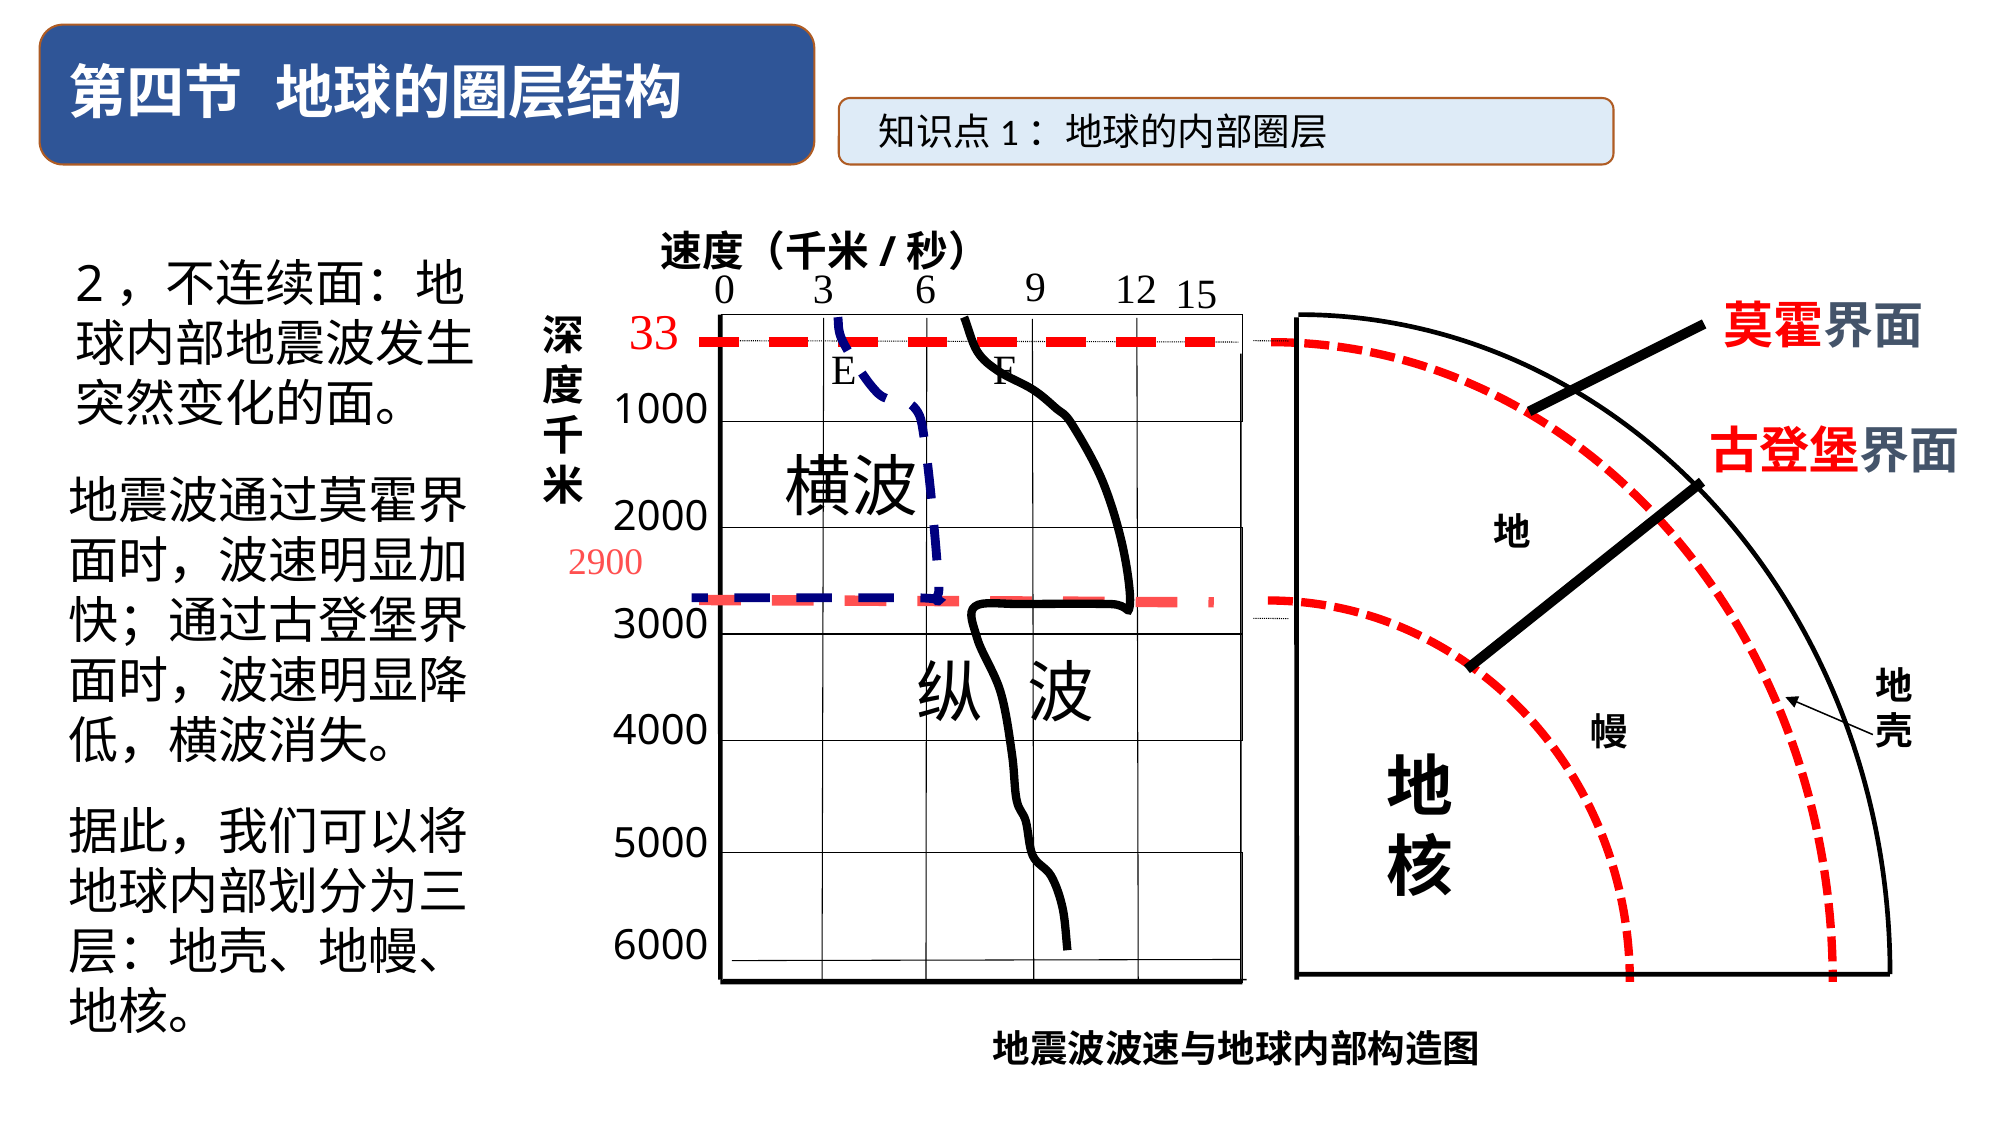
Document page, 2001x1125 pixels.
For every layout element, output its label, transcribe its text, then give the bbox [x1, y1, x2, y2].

text_box 2，不连续面：地球内部地震波发生突然变化的面。 [60, 243, 502, 439]
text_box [1890, 286, 1935, 412]
text_box 地震波波速与地球内部构造图 [990, 1023, 1509, 1077]
title 第四节 地球的圈层结构 [53, 36, 800, 154]
text_box 地震波通过莫霍界面时，波速明显加快；通过古登堡界面时，波速明显降低，横波消失。 [53, 461, 502, 777]
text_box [699, 599, 1214, 603]
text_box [502, 222, 1890, 1023]
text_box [1785, 659, 1936, 792]
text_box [1491, 505, 1664, 762]
text_box 古登堡界面 [1890, 411, 1983, 487]
text_box 知识点1：地球的内部圈层 [863, 100, 1343, 161]
text_box 据此，我们可以将地球内部划分为三层：地壳、地幔、地核。 [53, 791, 511, 1047]
